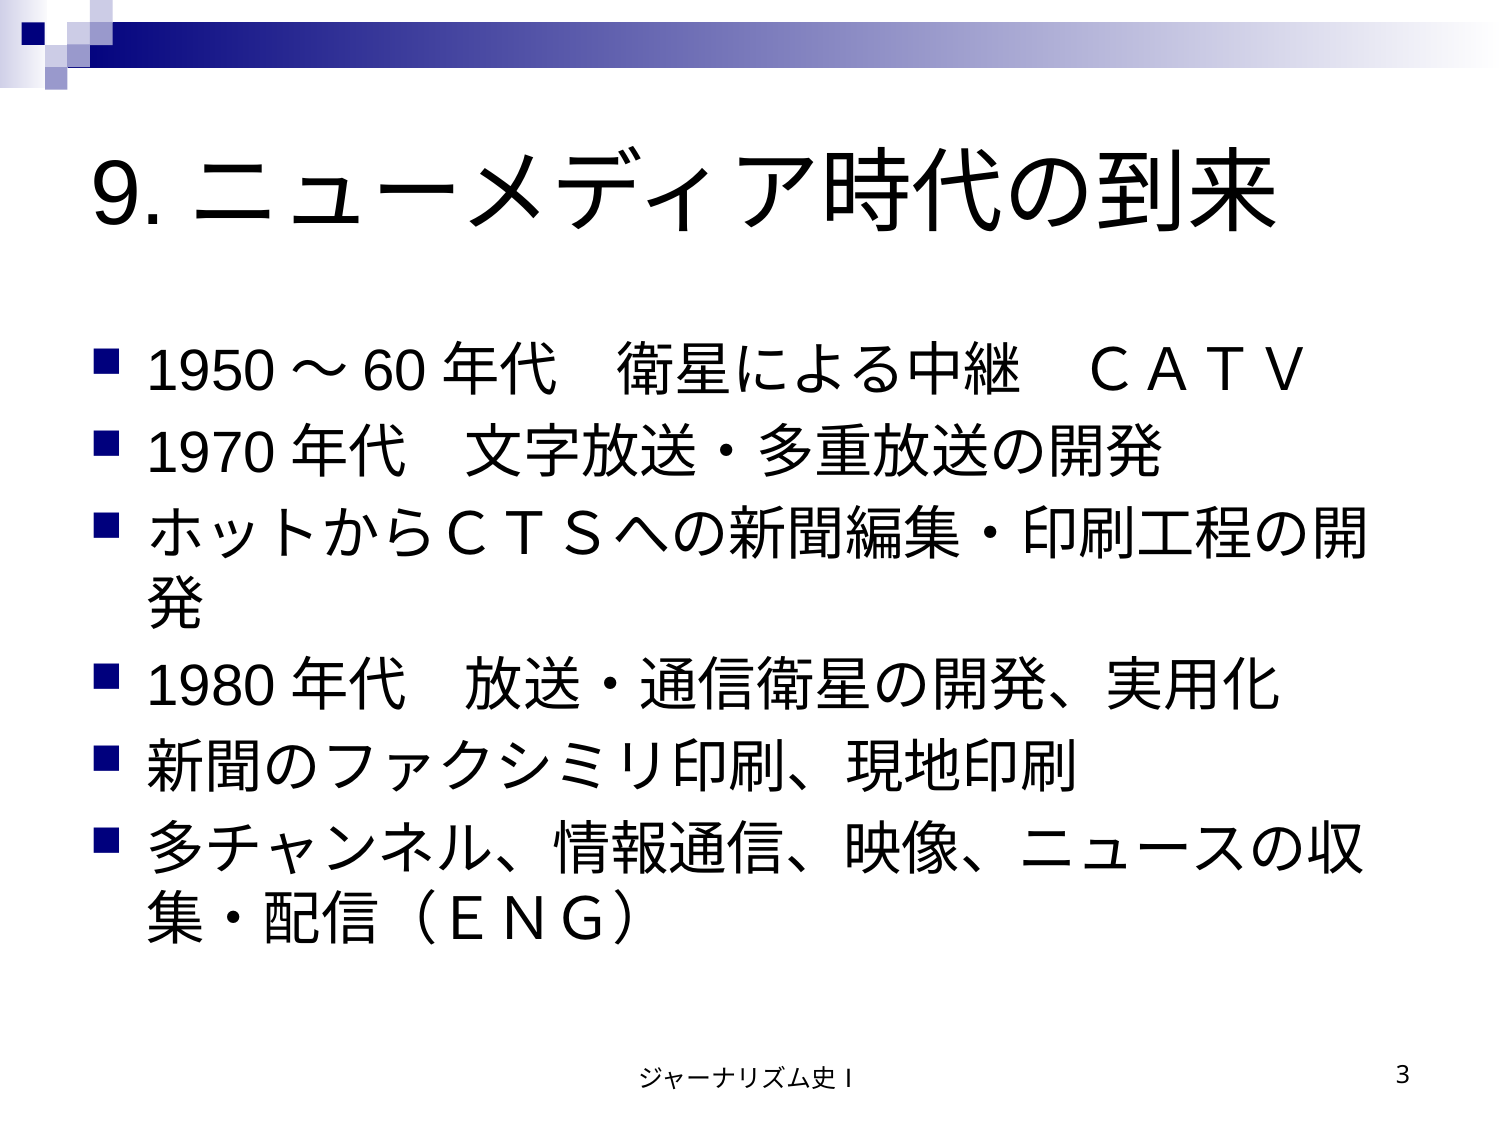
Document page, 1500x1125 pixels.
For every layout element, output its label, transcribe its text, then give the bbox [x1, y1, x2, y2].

list 1950～60年代 衛星による中継 ＣＡＴＶ 1970年代 文字放送・多重放送の開発 ホットからＣＴＳへの新聞編集・印刷工程の開発 1980年代 放送・通信衛星の開発、実用化 新聞のファクシミリ印刷、現地印刷 多チャンネル、情報通信、映像、ニュースの収集・配信（ＥＮＧ） [75, 324, 1425, 963]
footer ジャーナリズム史Ⅰ [512, 1024, 988, 1101]
title 9.ニューメディア時代の到来 [75, 75, 1425, 300]
slide_number 3 [1074, 1024, 1426, 1101]
